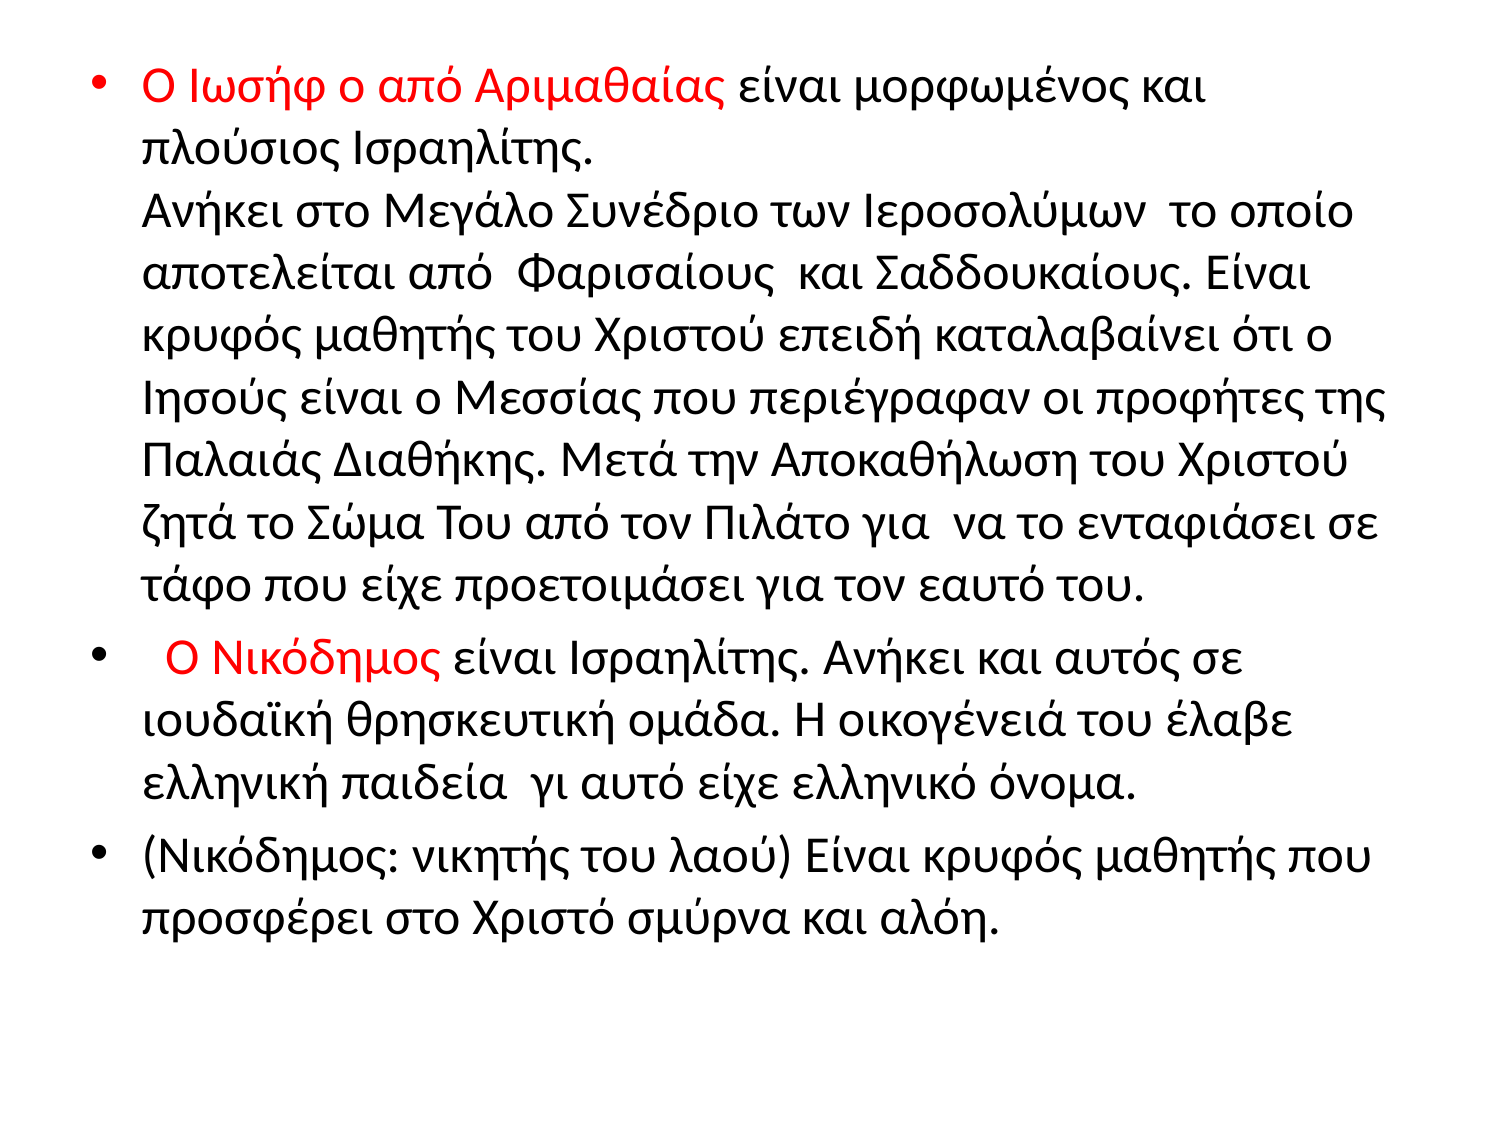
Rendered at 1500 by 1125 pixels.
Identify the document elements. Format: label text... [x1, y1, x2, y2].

list Ο Ιωσήφ ο από Αριμαθαίας είναι μορφωμένος και πλούσιος Ισραηλίτης. Ανήκει στο Μεγάλο Συνέδριο των Ιεροσολύμων το οποίο αποτελείται από Φαρισαίους και Σαδδουκαίους. Είναι κρυφός μαθητής του Χριστού επειδή καταλαβαίνει ότι ο Ιησούς είναι ο Μεσσίας που περιέγραφαν οι προφήτες της Παλαιάς Διαθήκης. Μετά την Αποκαθήλωση του Χριστού ζητά το Σώμα Του από τον Πιλάτο για να το ενταφιάσει σε τάφο που είχε προετοιμάσει για τον εαυτό του. Ο Νικόδημος είναι Ισραηλίτης. Ανήκει και αυτός σε ιουδαϊκή θρησκευτική ομάδα. Η οικογένειά του έλαβε ελληνική παιδεία γι αυτό είχε ελληνικό όνομα. (Νικόδημος: νικητής του λαού) Είναι κρυφός μαθητής που προσφέρει στο Χριστό σμύρνα και αλόη. [75, 42, 1425, 1005]
